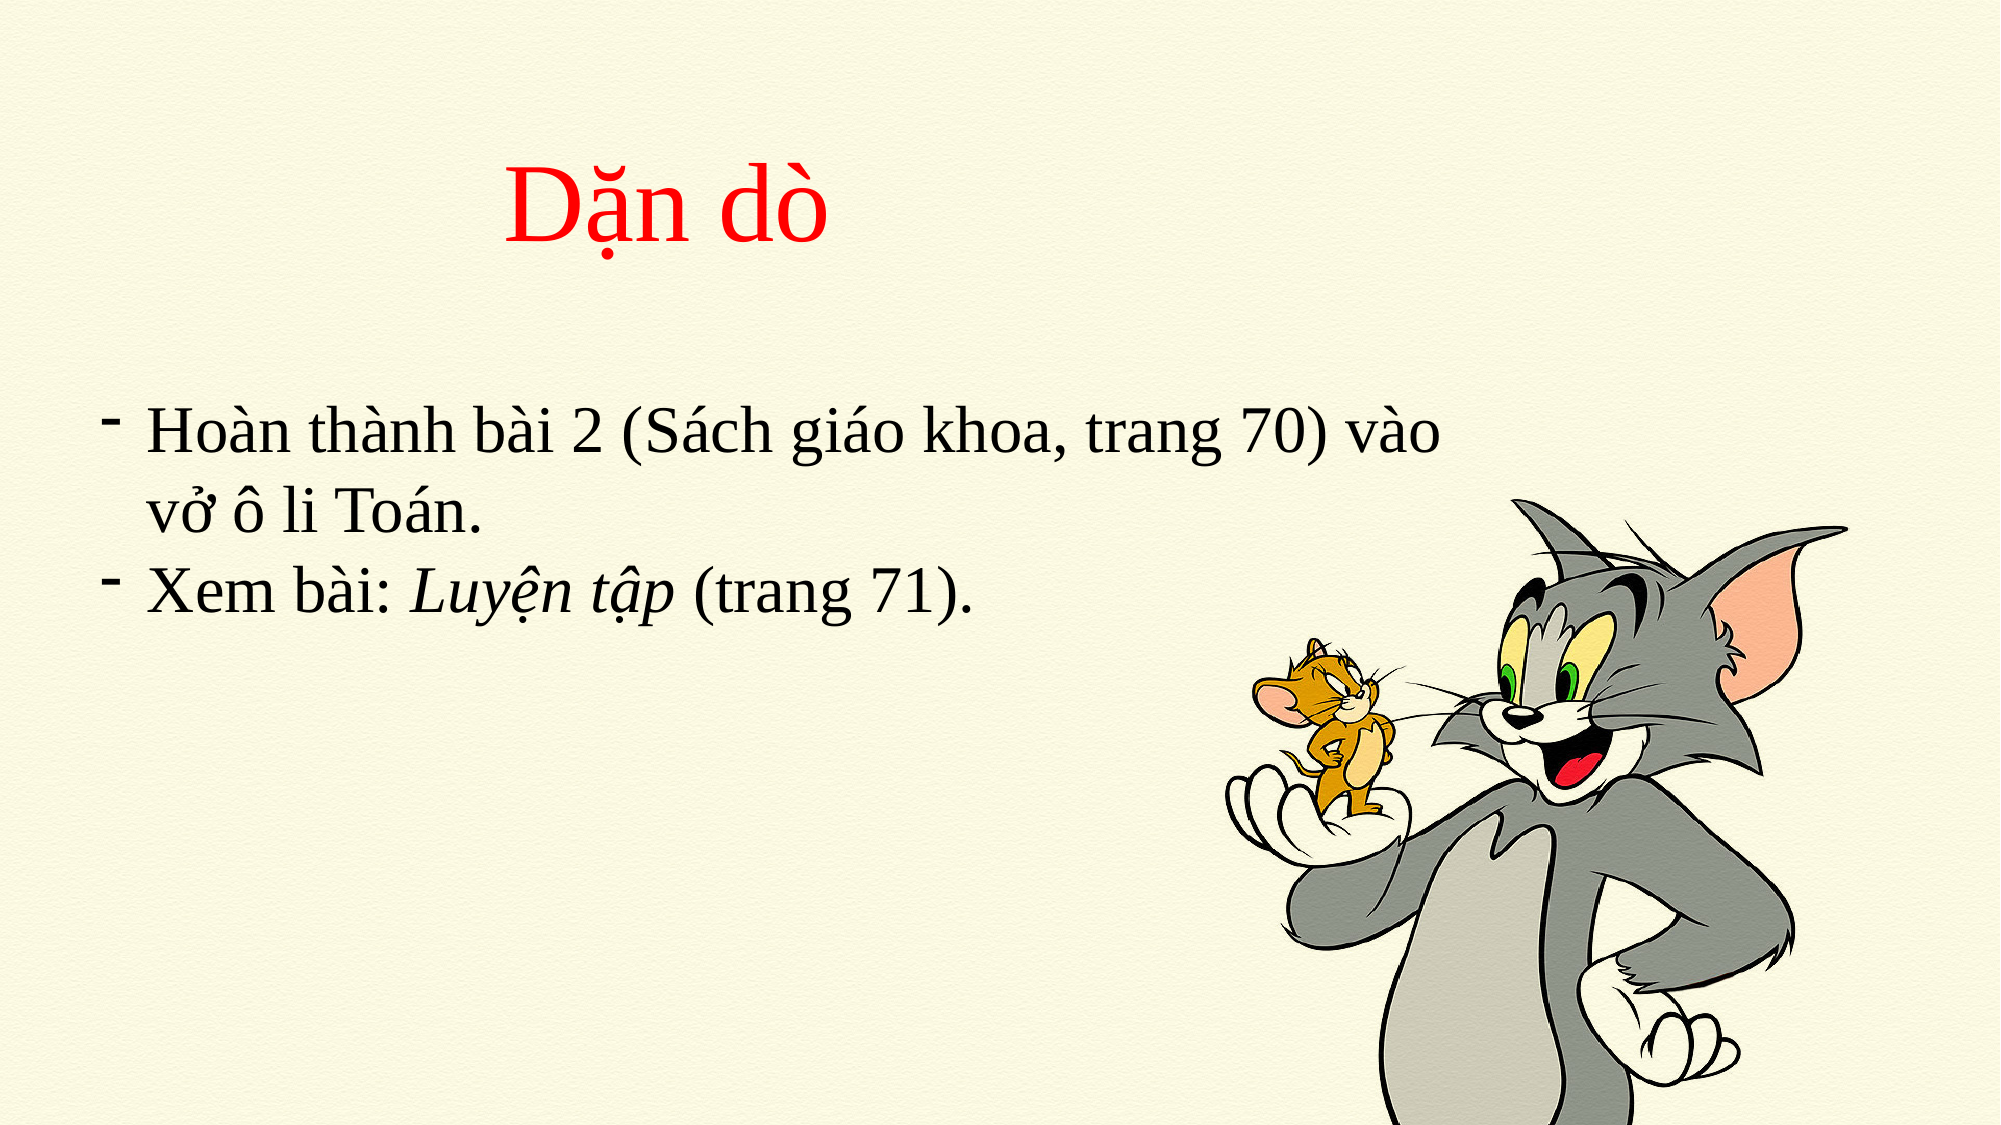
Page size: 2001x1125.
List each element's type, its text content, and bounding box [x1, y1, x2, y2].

picture [0, 0, 2000, 1125]
text_box Hoàn thành bài 2 (Sách giáo khoa, trang 70) vào vở ô li Toán. Xem bài: Luyện tập (trang 71). [85, 378, 1469, 713]
text_box Dặn dò [330, 121, 1004, 272]
